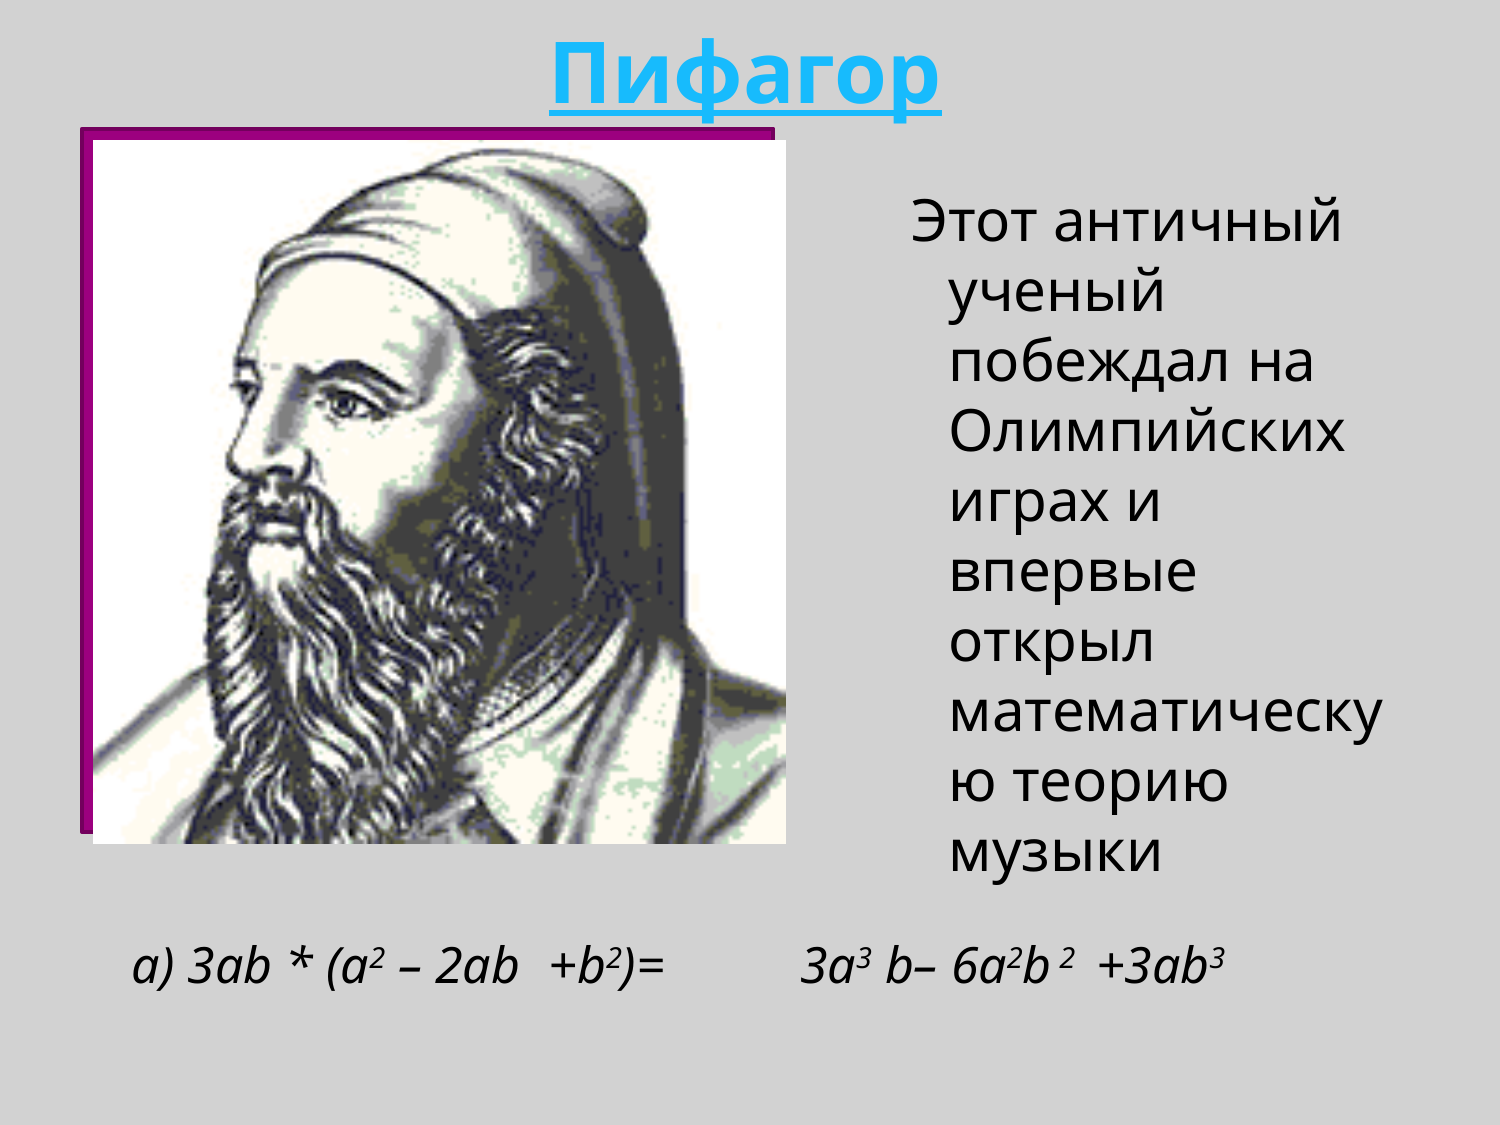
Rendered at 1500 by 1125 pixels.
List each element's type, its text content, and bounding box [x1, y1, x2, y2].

text_box [80, 153, 93, 834]
text_box а) 3ab * (a2 – 2ab +b2)= [117, 925, 774, 1001]
text_box 3a3 b– 6a2b 2 +3ab3 [785, 925, 1442, 1001]
list Этот античный ученый побеждал на Олимпийских играх и впервые открыл математическую теорию музыки [843, 175, 1414, 758]
title Пифагор [70, 0, 1421, 153]
picture [93, 140, 786, 844]
